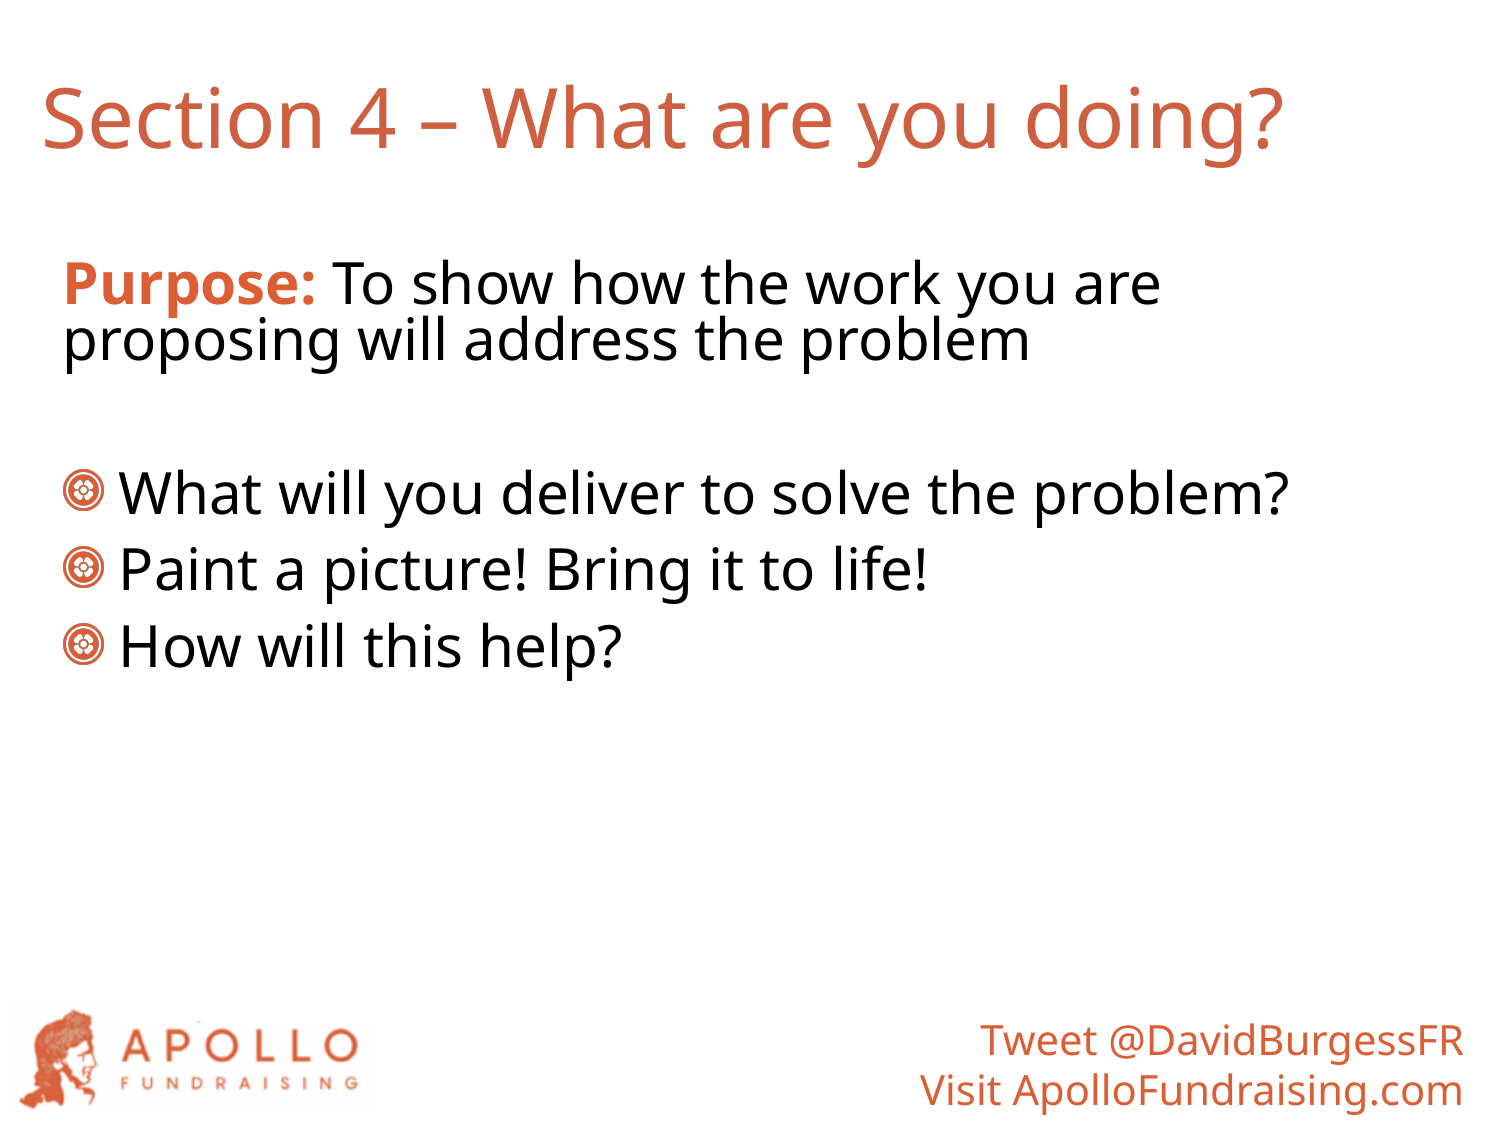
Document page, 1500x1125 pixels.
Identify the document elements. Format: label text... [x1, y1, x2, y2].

picture [63, 469, 104, 511]
picture [63, 546, 104, 588]
picture [63, 623, 104, 665]
picture [0, 998, 392, 1125]
title Section 4 – What are you doing? [26, 27, 1480, 216]
list Purpose: To show how the work you are proposing will address the problem What will you deliver to solve the problem? Paint a picture! Bring it to life! How will this help? [48, 252, 1452, 1016]
